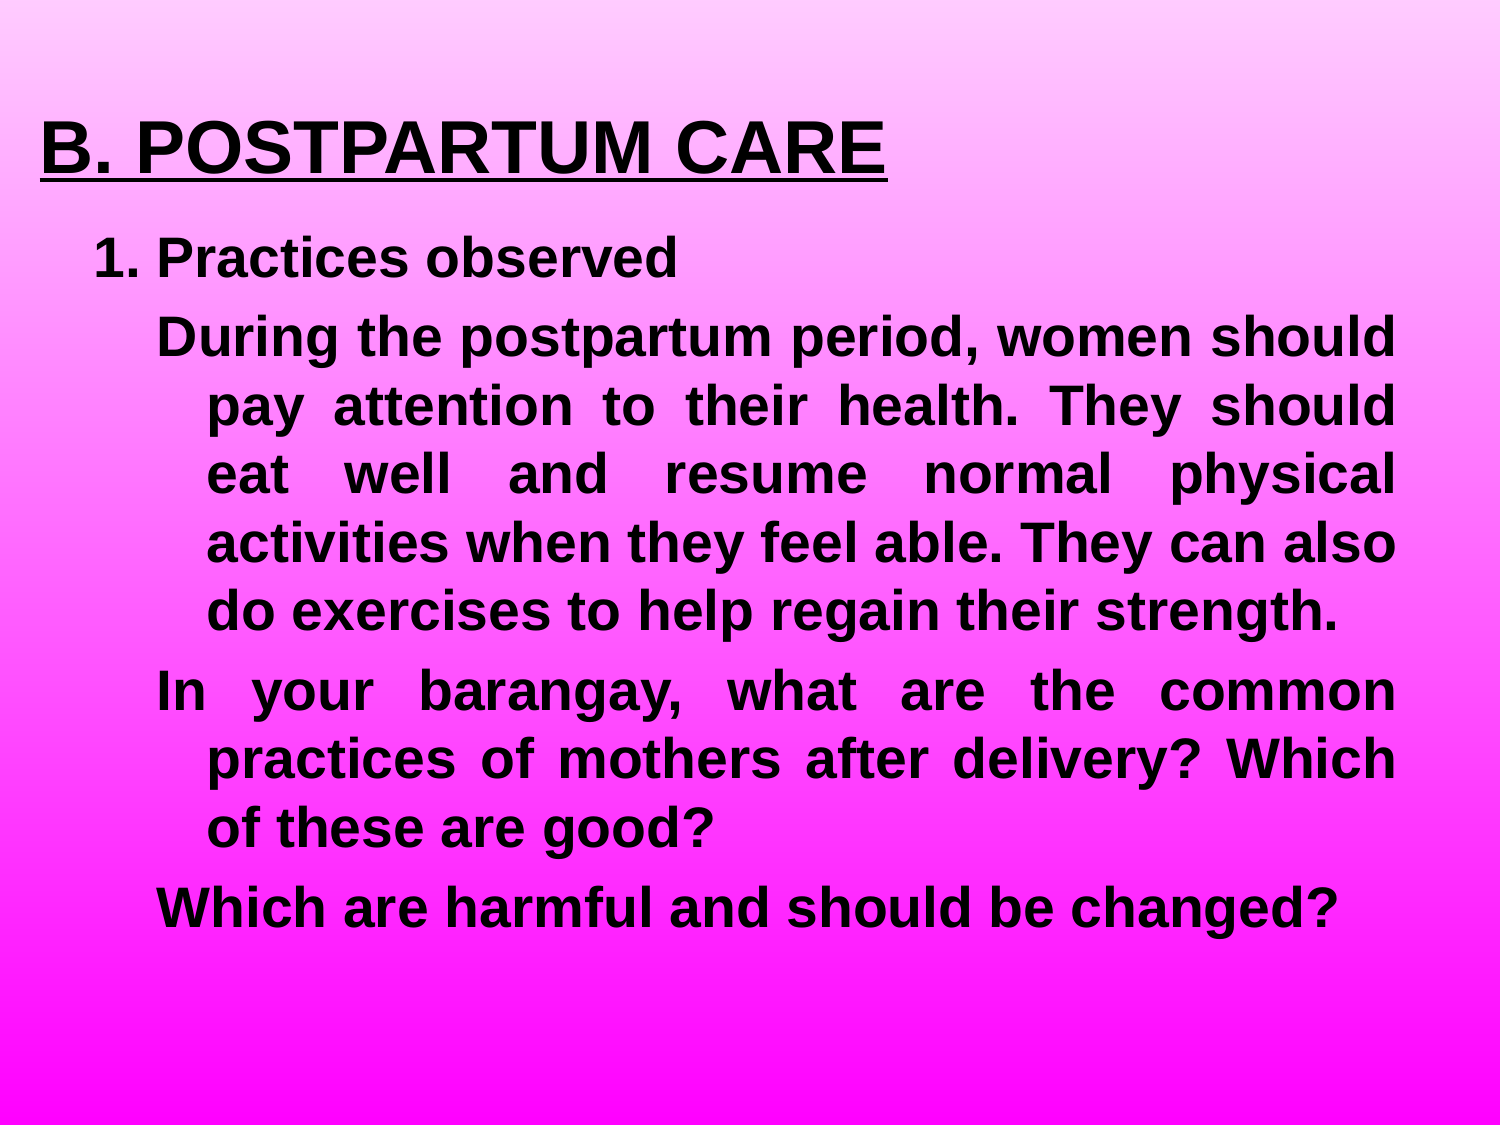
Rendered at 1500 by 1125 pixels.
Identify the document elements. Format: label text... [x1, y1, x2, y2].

text_box B. POSTPARTUM CARE [24, 49, 1375, 237]
list 1. Practices observed During the postpartum period, women should pay attention to their health. They should eat well and resume normal physical activities when they feel able. They can also do exercises to help regain their strength. In your barangay, what are the common practices of mothers after delivery? Which of these are good? Which are harmful and should be changed? [62, 212, 1413, 956]
